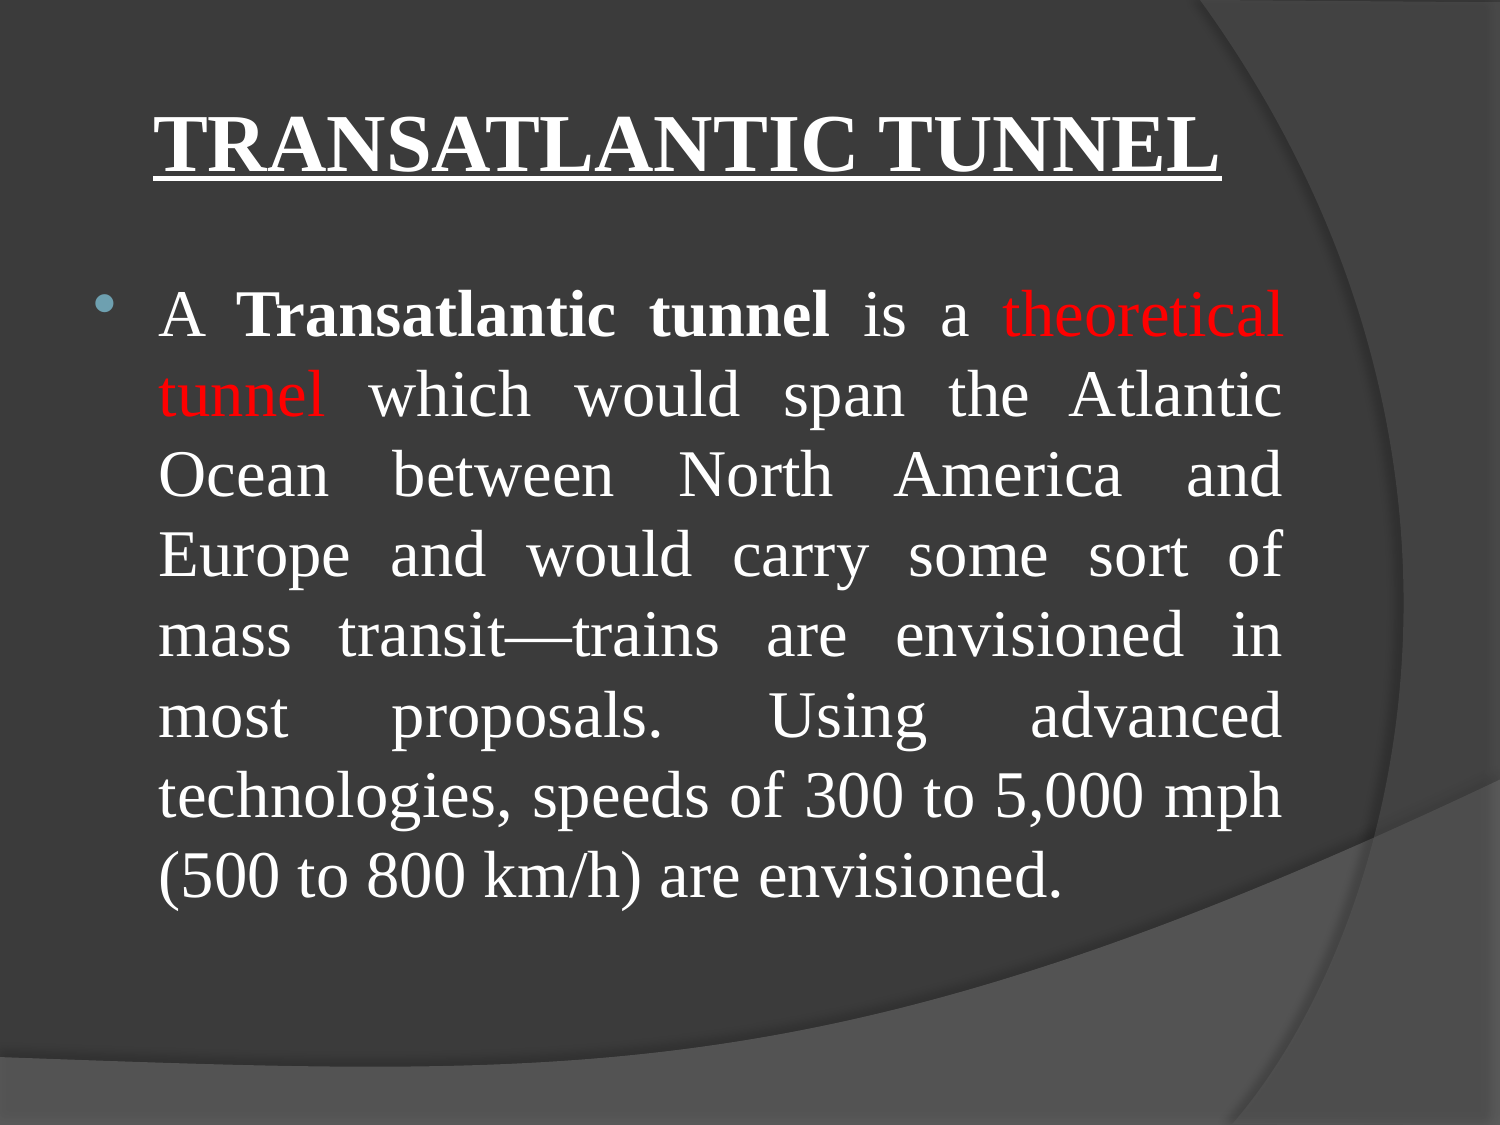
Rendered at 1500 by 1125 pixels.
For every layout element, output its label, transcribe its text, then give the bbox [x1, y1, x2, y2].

title TRANSATLANTIC TUNNEL [75, 45, 1300, 233]
list A Transatlantic tunnel is a theoretical tunnel which would span the Atlantic Ocean between North America and Europe and would carry some sort of mass transit—trains are envisioned in most proposals. Using advanced technologies, speeds of 300 to 5,000 mph (500 to 800 km/h) are envisioned. [75, 262, 1300, 1005]
